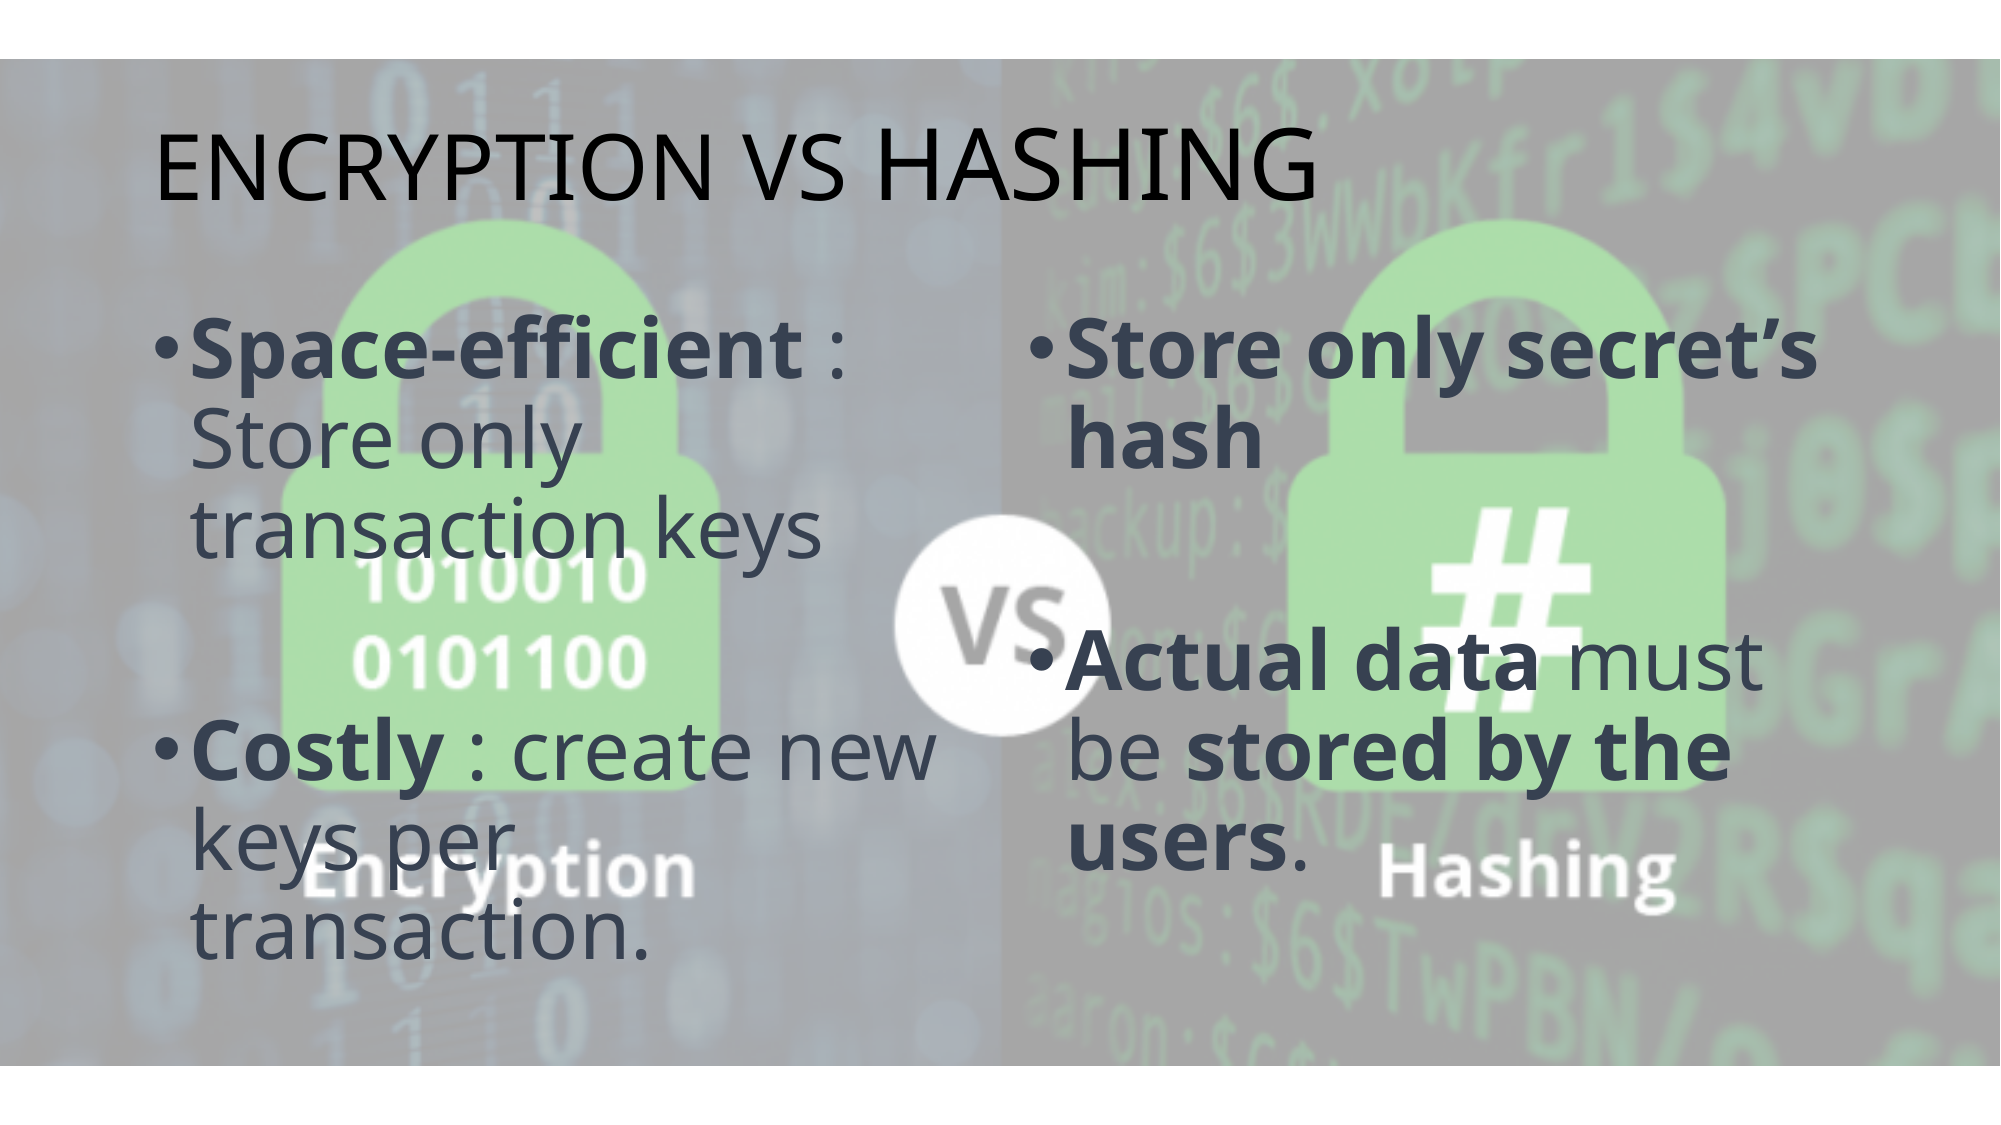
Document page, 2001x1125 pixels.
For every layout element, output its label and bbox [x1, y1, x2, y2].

picture [0, 59, 2000, 1066]
